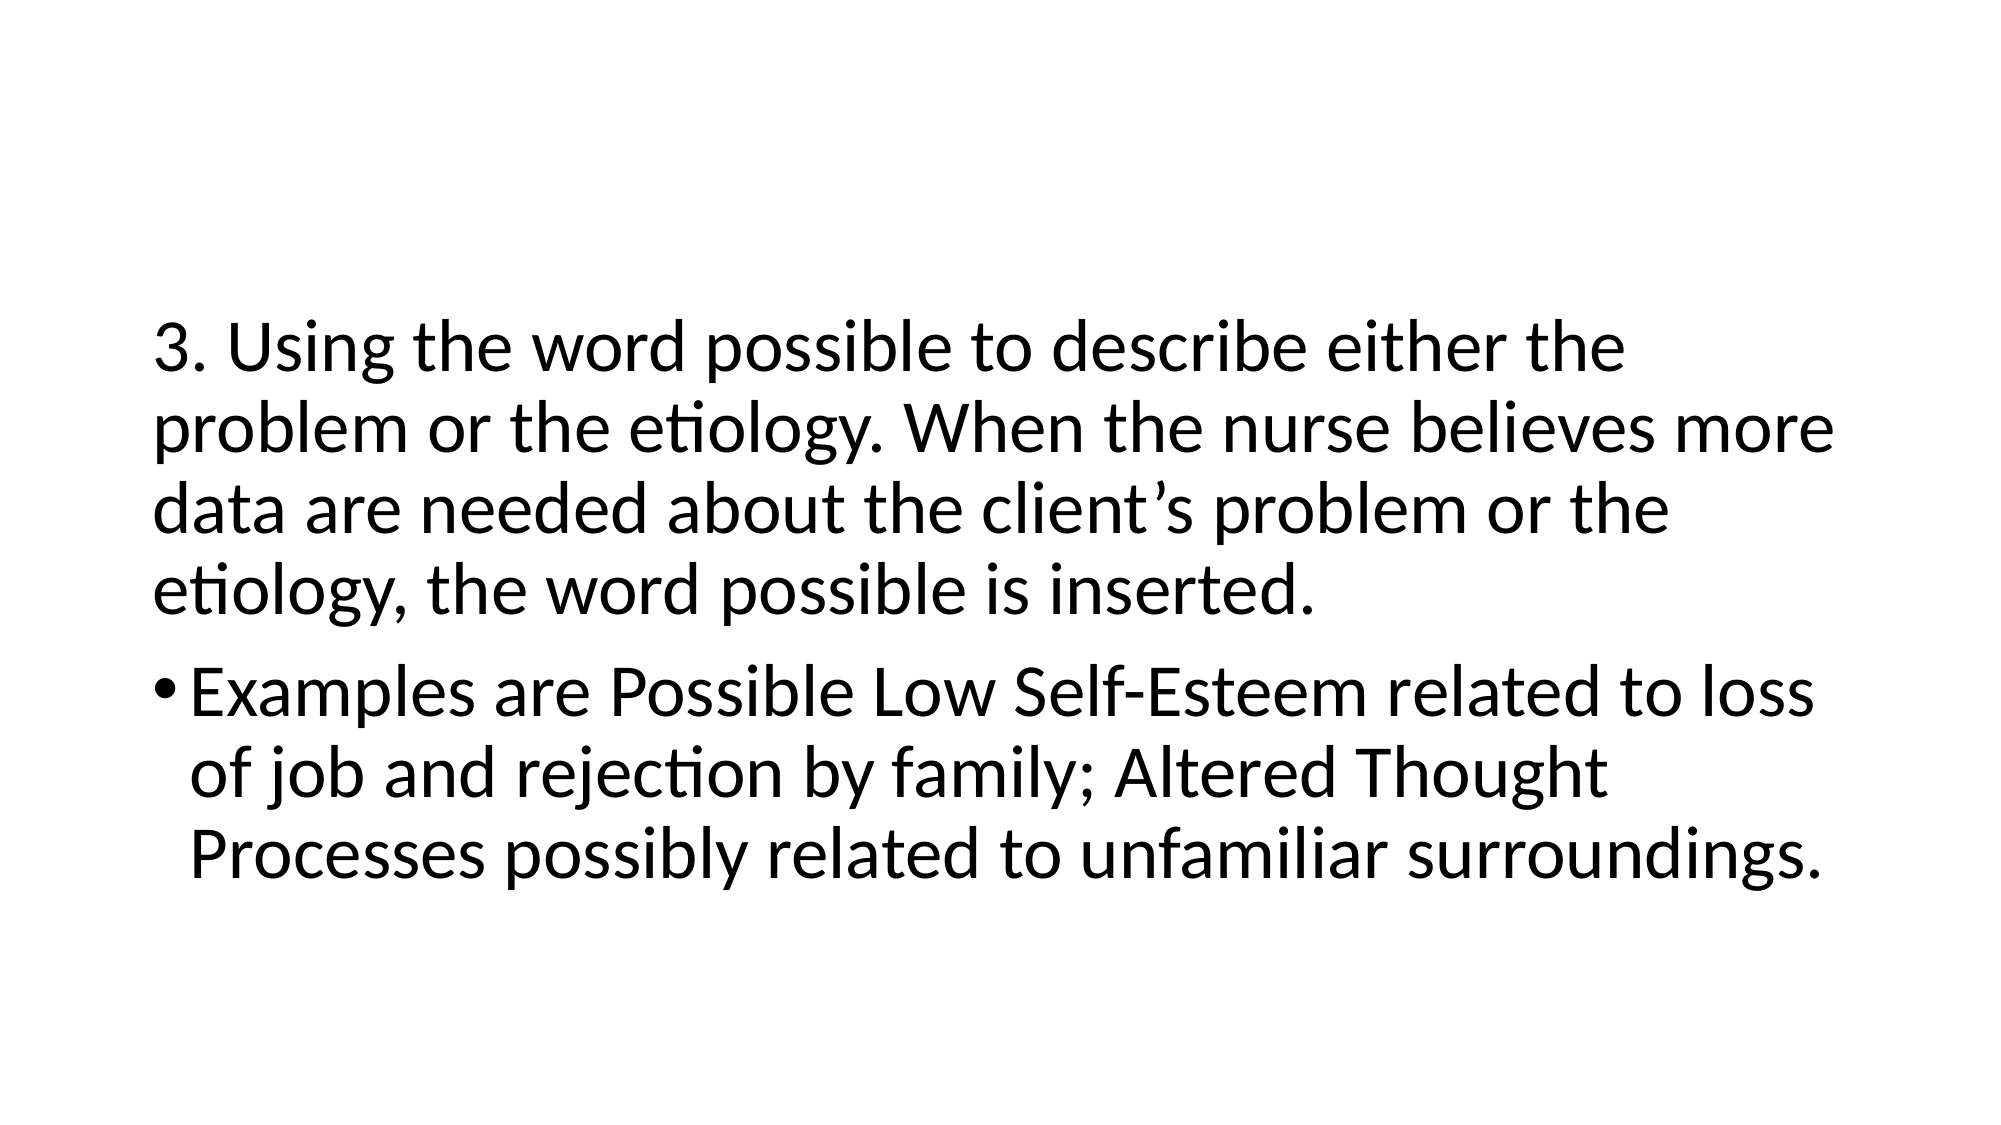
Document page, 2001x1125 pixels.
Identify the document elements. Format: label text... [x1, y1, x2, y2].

list 3. Using the word possible to describe either the problem or the etiology. When the nurse believes more data are needed about the client’s problem or the etiology, the word possible is inserted. Examples are Possible Low Self-Esteem related to loss of job and rejection by family; Altered Thought Processes possibly related to unfamiliar surroundings. [137, 299, 1863, 1014]
